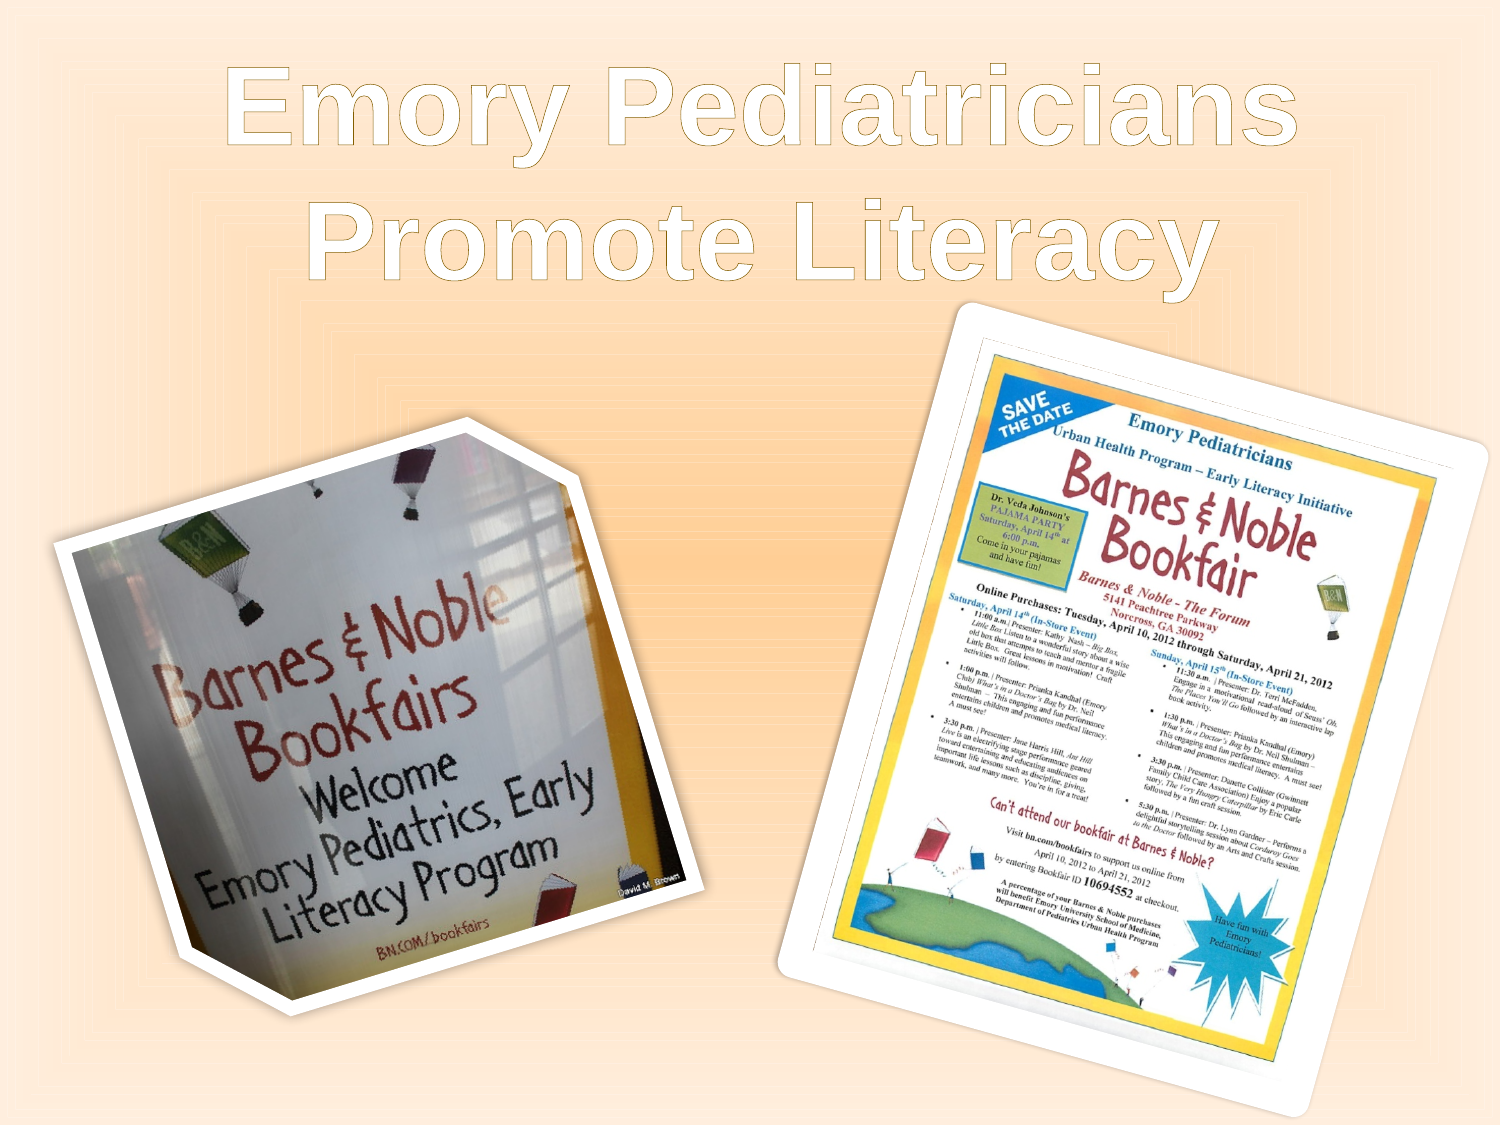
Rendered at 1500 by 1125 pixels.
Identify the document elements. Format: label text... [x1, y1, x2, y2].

picture [814, 339, 1453, 1081]
picture [72, 433, 686, 1000]
text_box Emory Pediatricians Promote Literacy [205, 24, 1317, 310]
